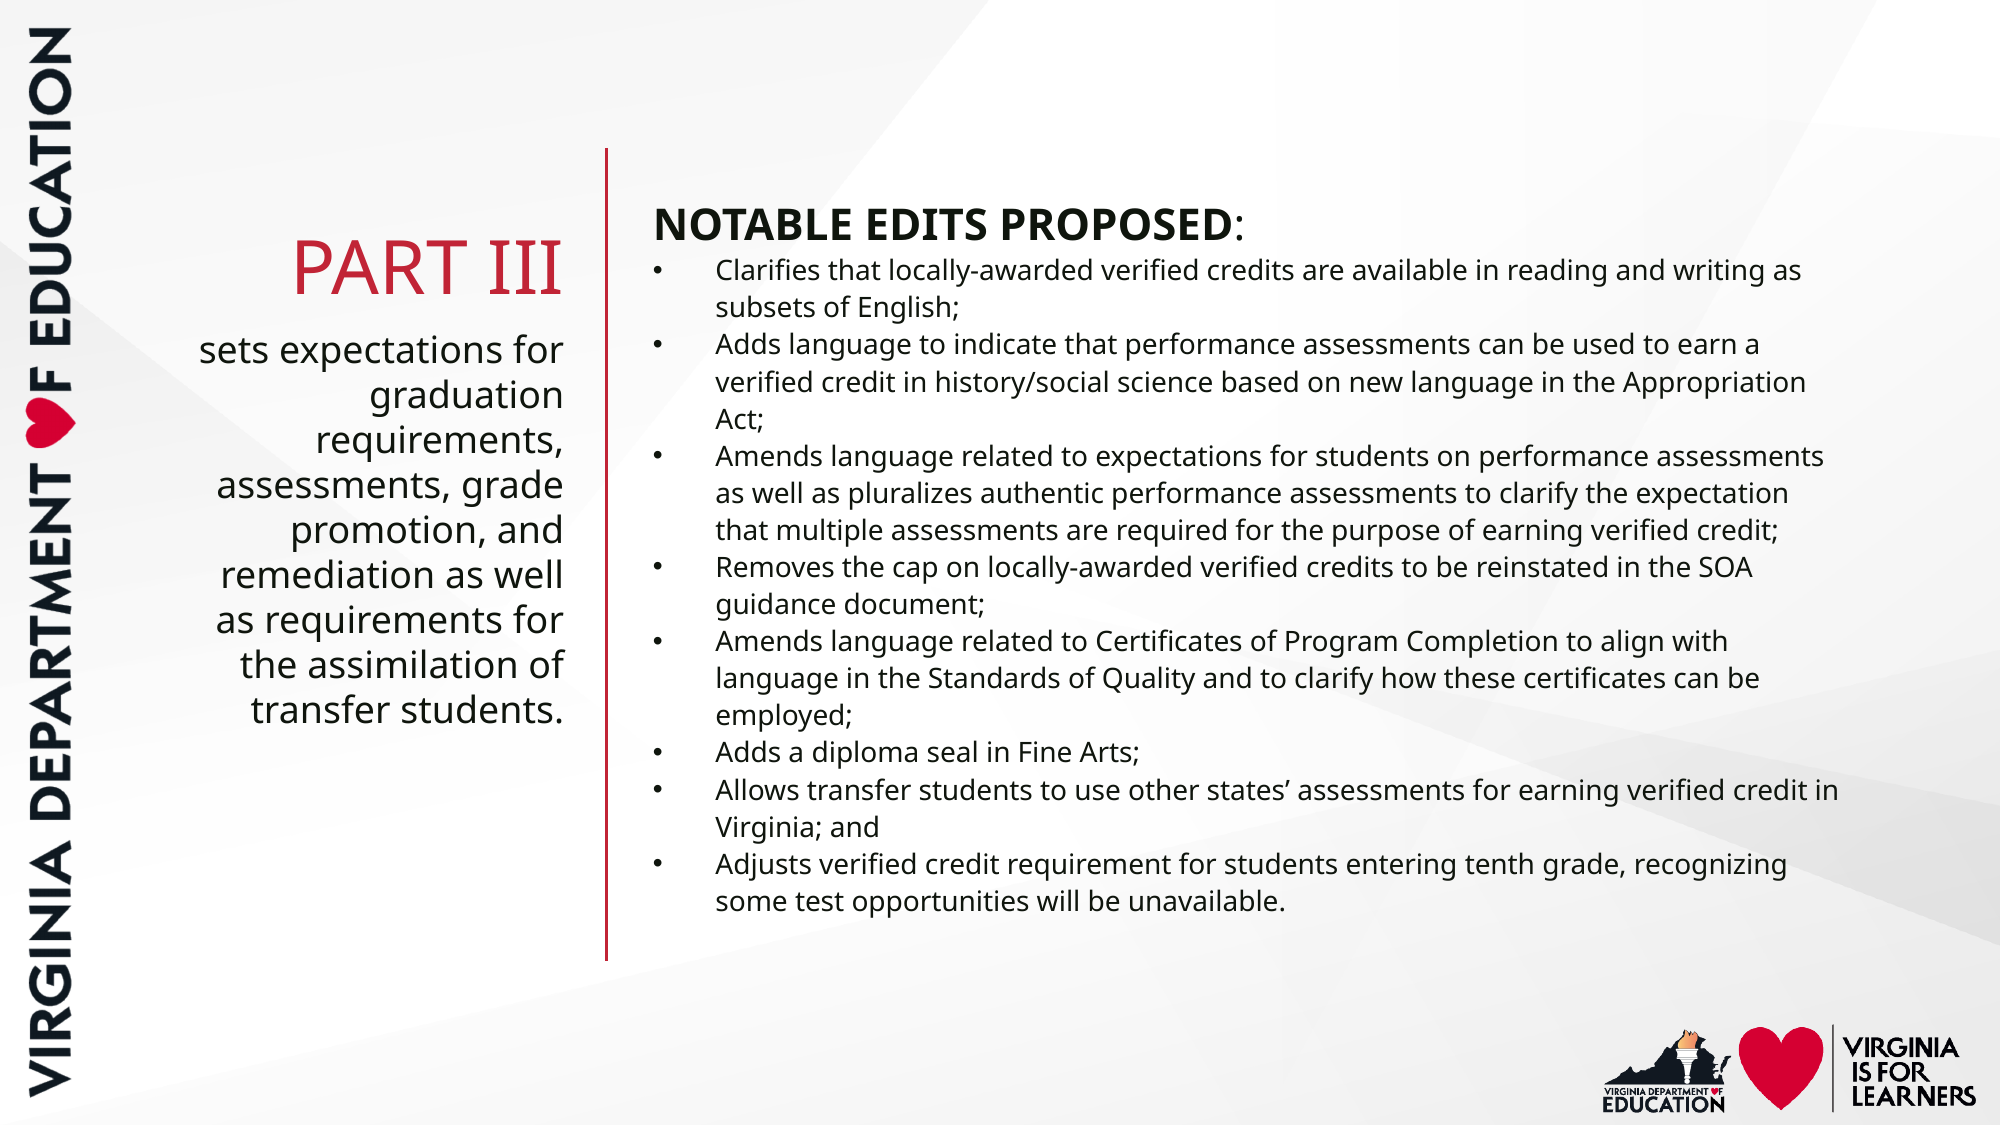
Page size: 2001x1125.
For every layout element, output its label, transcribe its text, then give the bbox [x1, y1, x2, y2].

list sets expectations for graduation requirements, assessments, grade promotion, and remediation as well as requirements for the assimilation of transfer students. [137, 318, 580, 944]
picture [0, 0, 2000, 1125]
list NOTABLE EDITS PROPOSED: Clarifies that locally-awarded verified credits are available in reading and writing as subsets of English; Adds language to indicate that performance assessments can be used to earn a verified credit in history/social science based on new language in the Appropriation Act; Amends language related to expectations for students on performance assessments as well as pluralizes authentic performance assessments to clarify the expectation that multiple assessments are required for the purpose of earning verified credit; Removes the cap on locally-awarded verified credits to be reinstated in the SOA guidance document; Amends language related to Certificates of Program Completion to align with language in the Standards of Quality and to clarify how these certificates can be employed; Adds a diploma seal in Fine Arts; Allows transfer students to use other states’ assessments for earning verified credit in Virginia; and Adjusts verified credit requirement for students entering tenth grade, recognizing some test opportunities will be unavailable. [634, 184, 1863, 944]
title PART III [137, 55, 580, 318]
